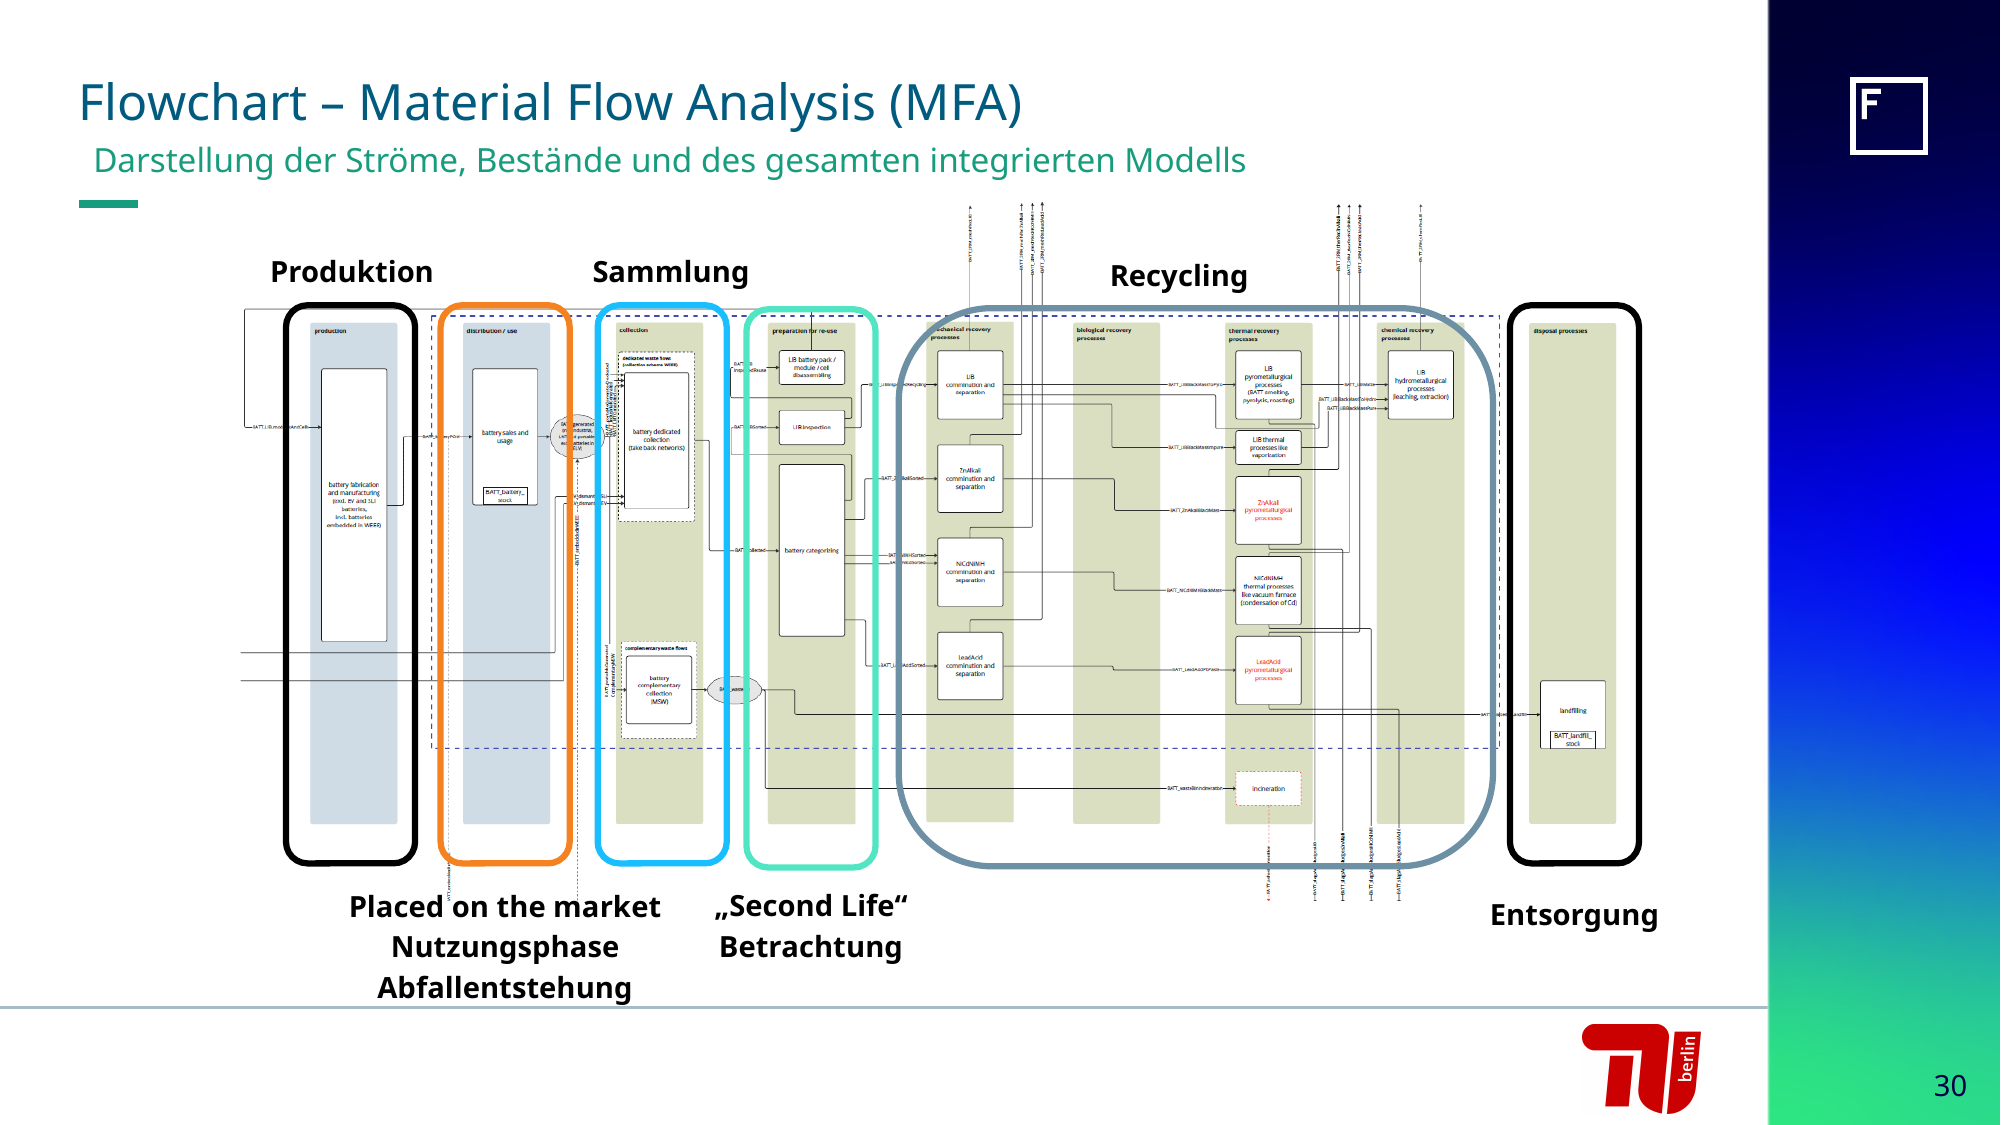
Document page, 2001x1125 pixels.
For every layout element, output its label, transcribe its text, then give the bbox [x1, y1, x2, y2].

text_box Darstellung der Ströme, Bestände und des gesamten integrierten Modells [78, 127, 1767, 180]
picture [1582, 1024, 1701, 1114]
text_box [1632, 309, 1641, 859]
text_box Placed on the market Nutzungsphase Abfallentstehung [348, 901, 662, 1046]
picture [240, 189, 1632, 901]
text_box „Second Life“ Betrachtung [714, 901, 908, 964]
picture [1767, 0, 2000, 1125]
text_box Entsorgung [1489, 890, 1660, 932]
title Flowchart – Material Flow Analysis (MFA) [78, 64, 1767, 127]
